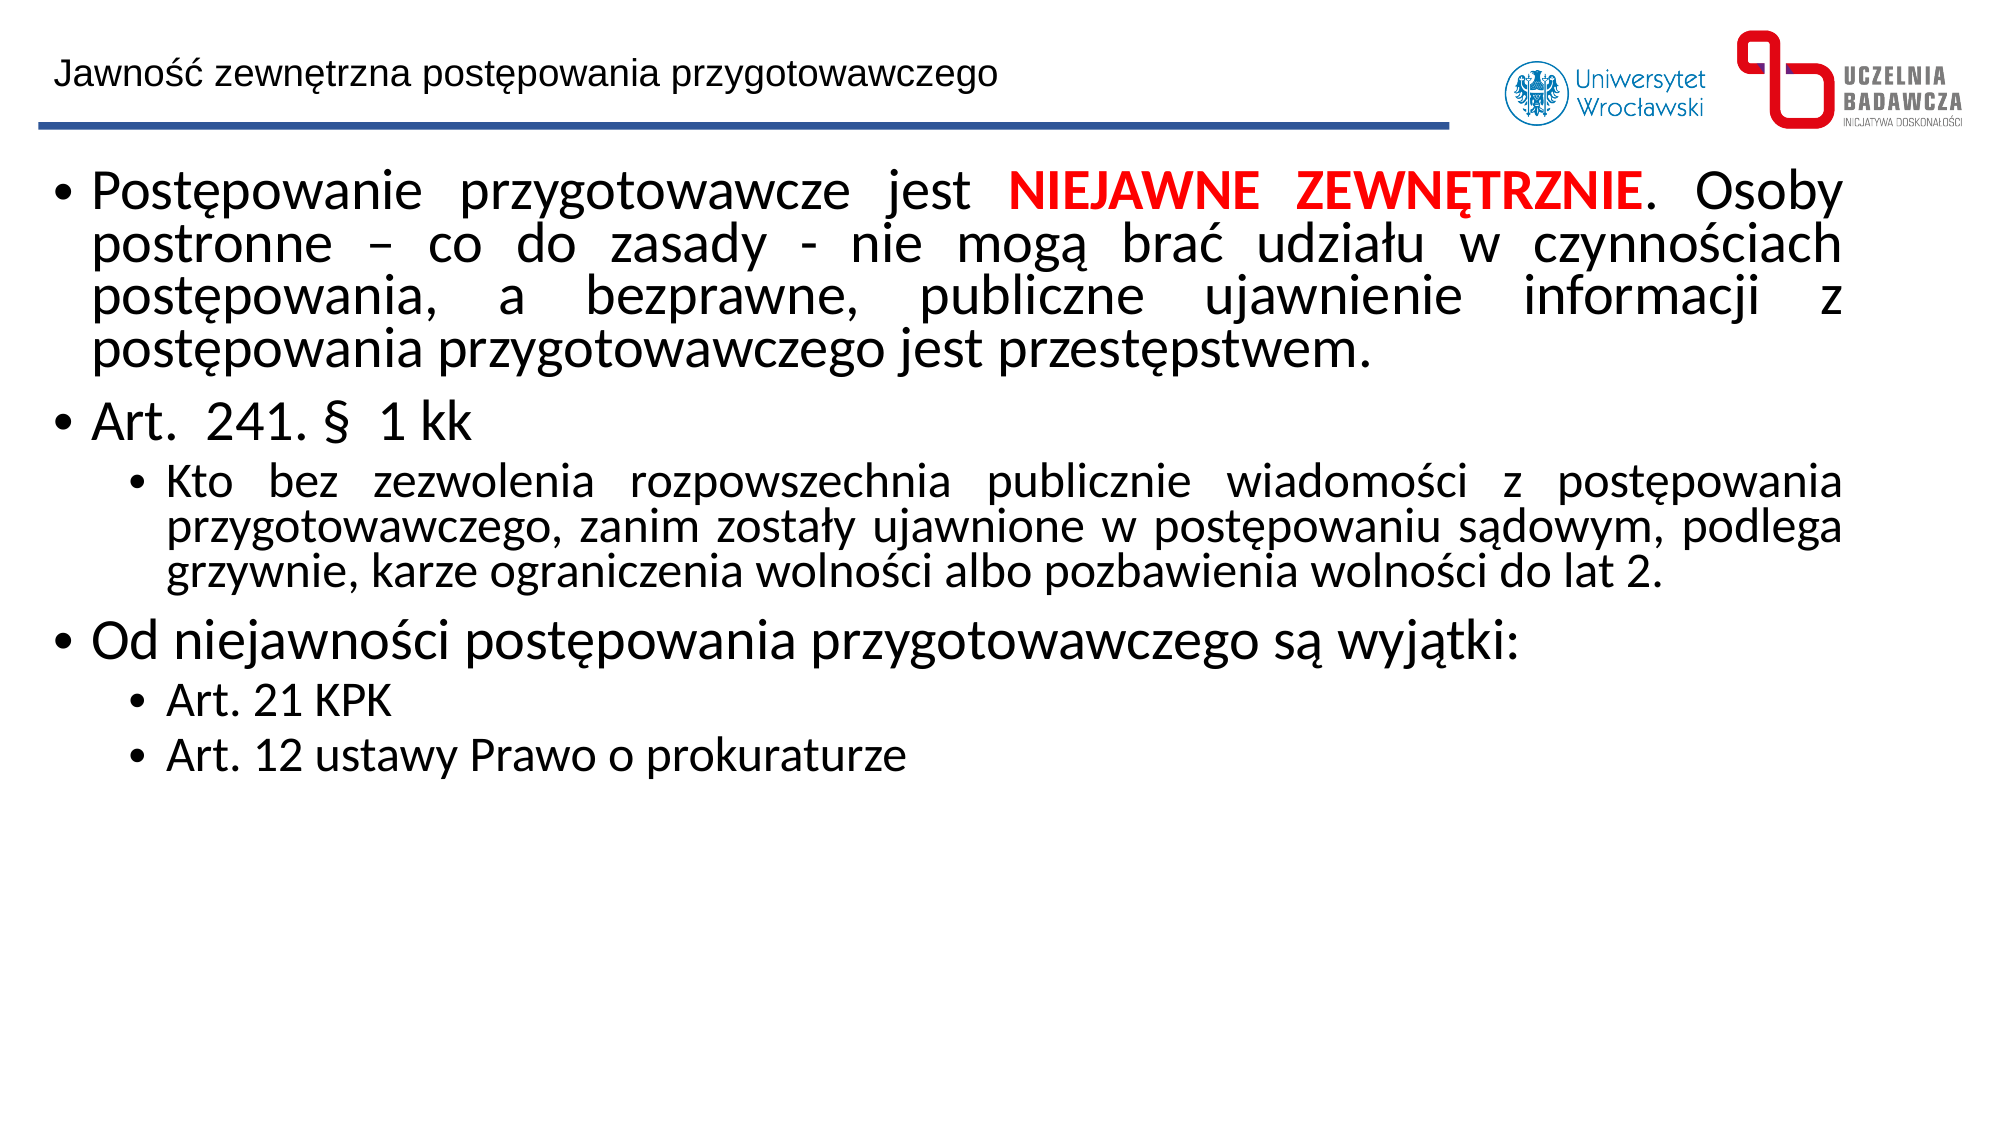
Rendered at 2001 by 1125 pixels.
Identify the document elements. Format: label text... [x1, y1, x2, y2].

list Postępowanie przygotowawcze jest NIEJAWNE ZEWNĘTRZNIE. Osoby postronne – co do zasady - nie mogą brać udziału w czynnościach postępowania, a bezprawne, publiczne ujawnienie informacji z postępowania przygotowawczego jest przestępstwem. Art. 241. § 1 kk Kto bez zezwolenia rozpowszechnia publicznie wiadomości z postępowania przygotowawczego, zanim zostały ujawnione w postępowaniu sądowym, podlega grzywnie, karze ograniczenia wolności albo pozbawienia wolności do lat 2. Od niejawności postępowania przygotowawczego są wyjątki: Art. 21 KPK Art. 12 ustawy Prawo o prokuraturze [38, 160, 1859, 1077]
list Jawność zewnętrzna postępowania przygotowawczego [38, 48, 1437, 103]
picture [1489, 30, 1962, 129]
